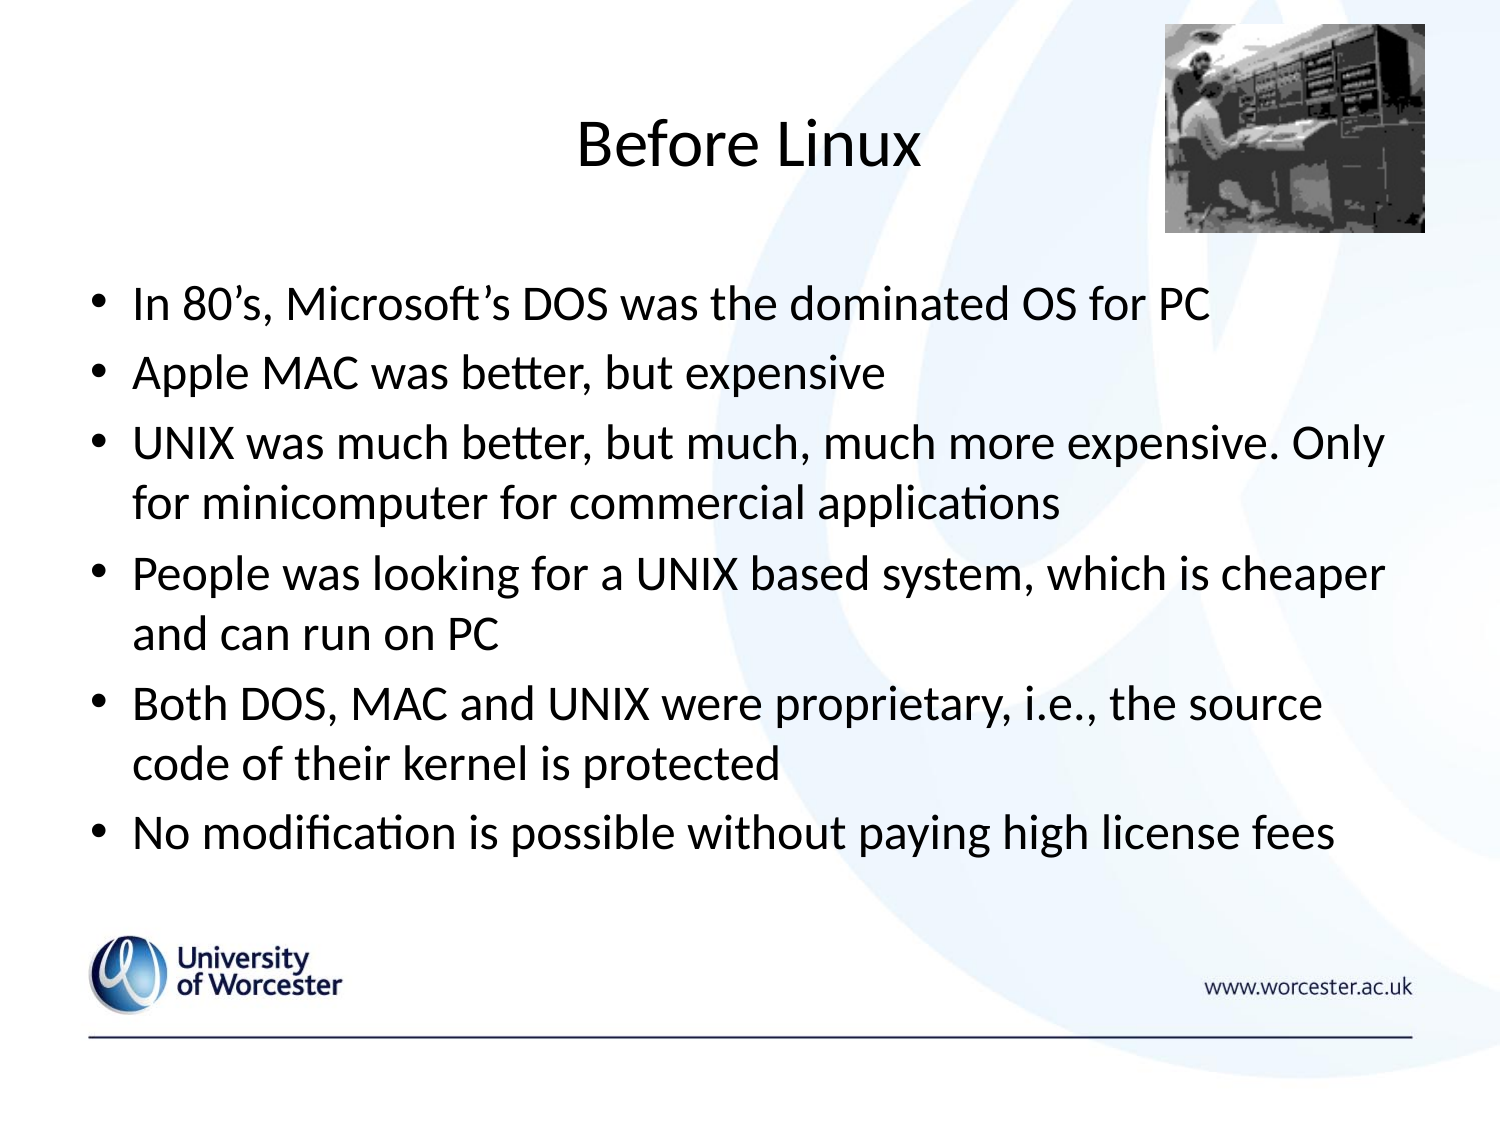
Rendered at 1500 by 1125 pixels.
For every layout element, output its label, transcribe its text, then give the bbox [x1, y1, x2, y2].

title Before Linux [75, 45, 1160, 233]
list In 80’s, Microsoft’s DOS was the dominated OS for PC Apple MAC was better, but expensive UNIX was much better, but much, much more expensive. Only for minicomputer for commercial applications People was looking for a UNIX based system, which is cheaper and can run on PC Both DOS, MAC and UNIX were proprietary, i.e., the source code of their kernel is protected No modification is possible without paying high license fees [75, 262, 1425, 913]
picture [0, 0, 1500, 1125]
